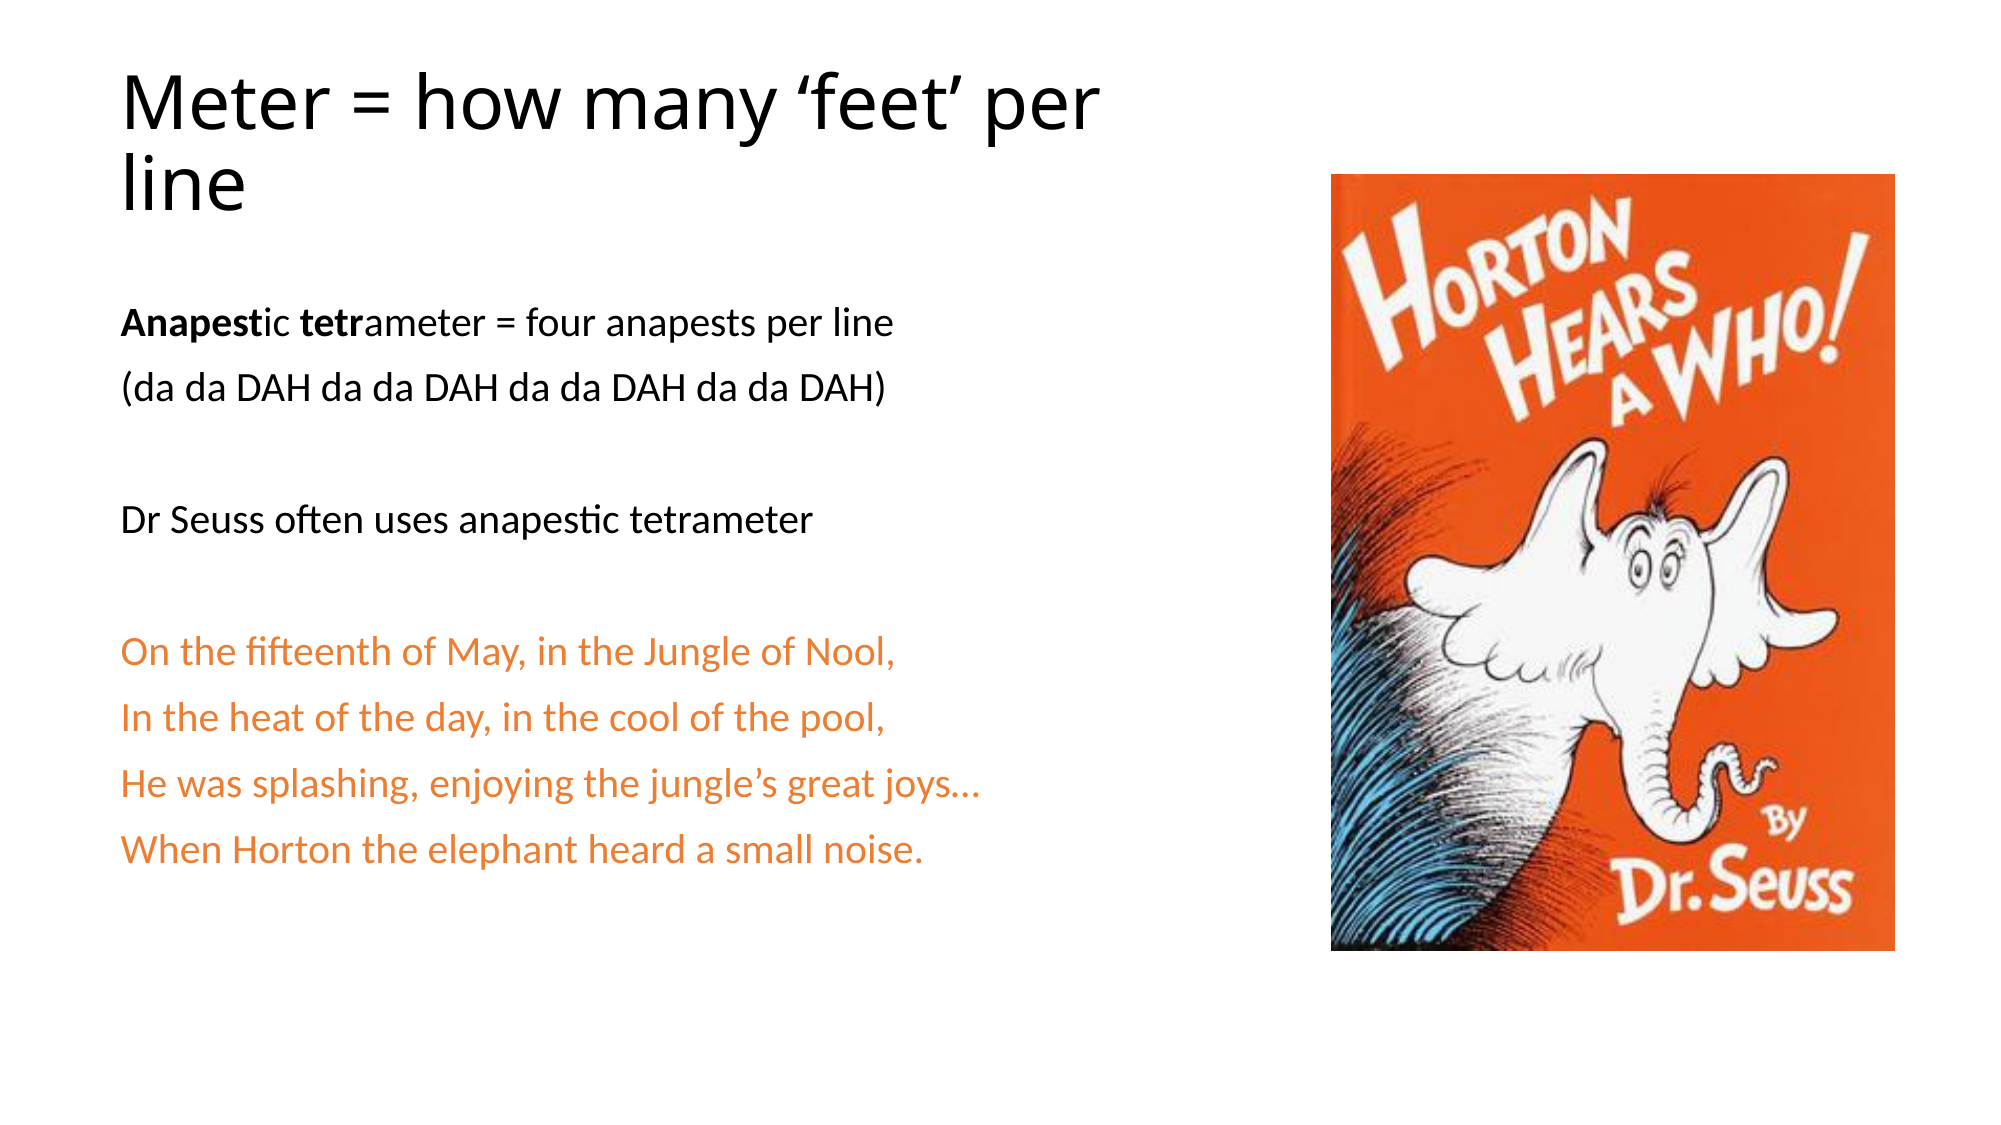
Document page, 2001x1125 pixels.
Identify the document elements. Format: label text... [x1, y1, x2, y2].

list Anapestic tetrameter = four anapests per line (da da DAH da da DAH da da DAH da da DAH) Dr Seuss often uses anapestic tetrameter On the fifteenth of May, in the Jungle of Nool, In the heat of the day, in the cool of the pool, He was splashing, enjoying the jungle’s great joys… When Horton the elephant heard a small noise. [105, 292, 1238, 1014]
title Meter = how many ‘feet’ per line [105, 52, 1238, 240]
picture [1331, 174, 1895, 951]
